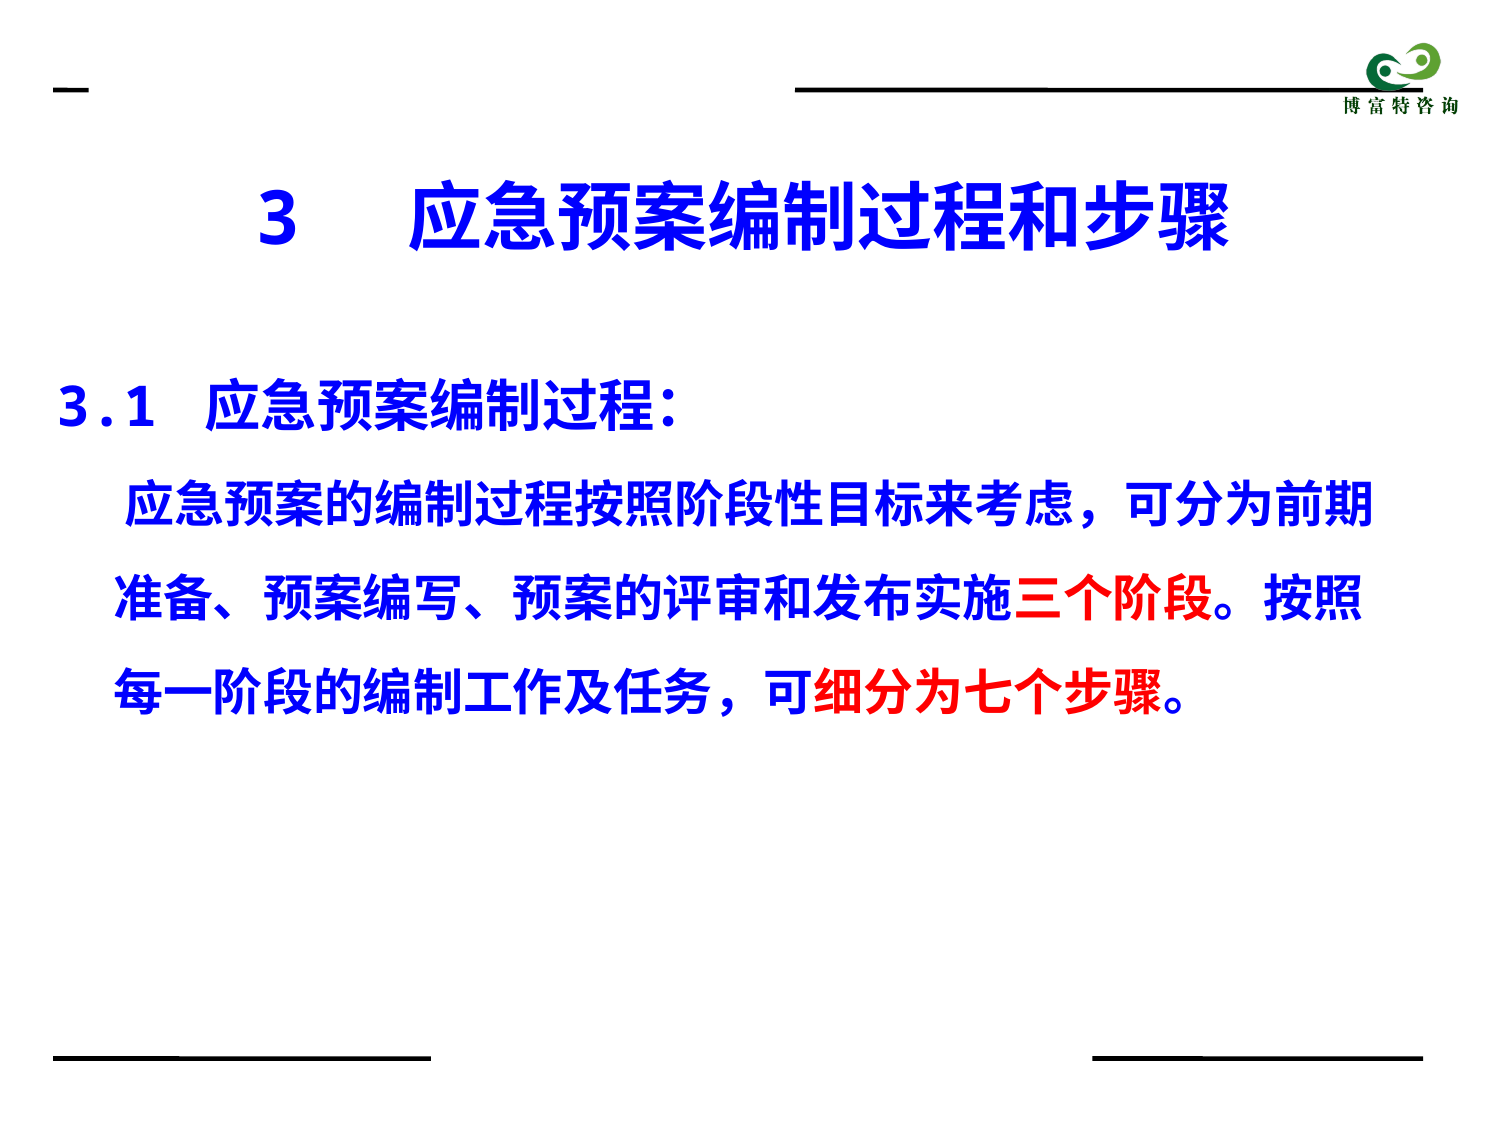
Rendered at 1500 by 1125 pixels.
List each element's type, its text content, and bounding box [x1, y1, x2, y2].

text_box 3.1 应急预案编制过程： 应急预案的编制过程按照阶段性目标来考虑，可分为前期 准备、预案编写、预案的评审和发布实施三个阶段。按照 每一阶段的编制工作及任务，可细分为七个步骤。 [41, 336, 1446, 786]
text_box 3 应急预案编制过程和步骤 [64, 191, 1423, 268]
picture [1329, 42, 1477, 117]
